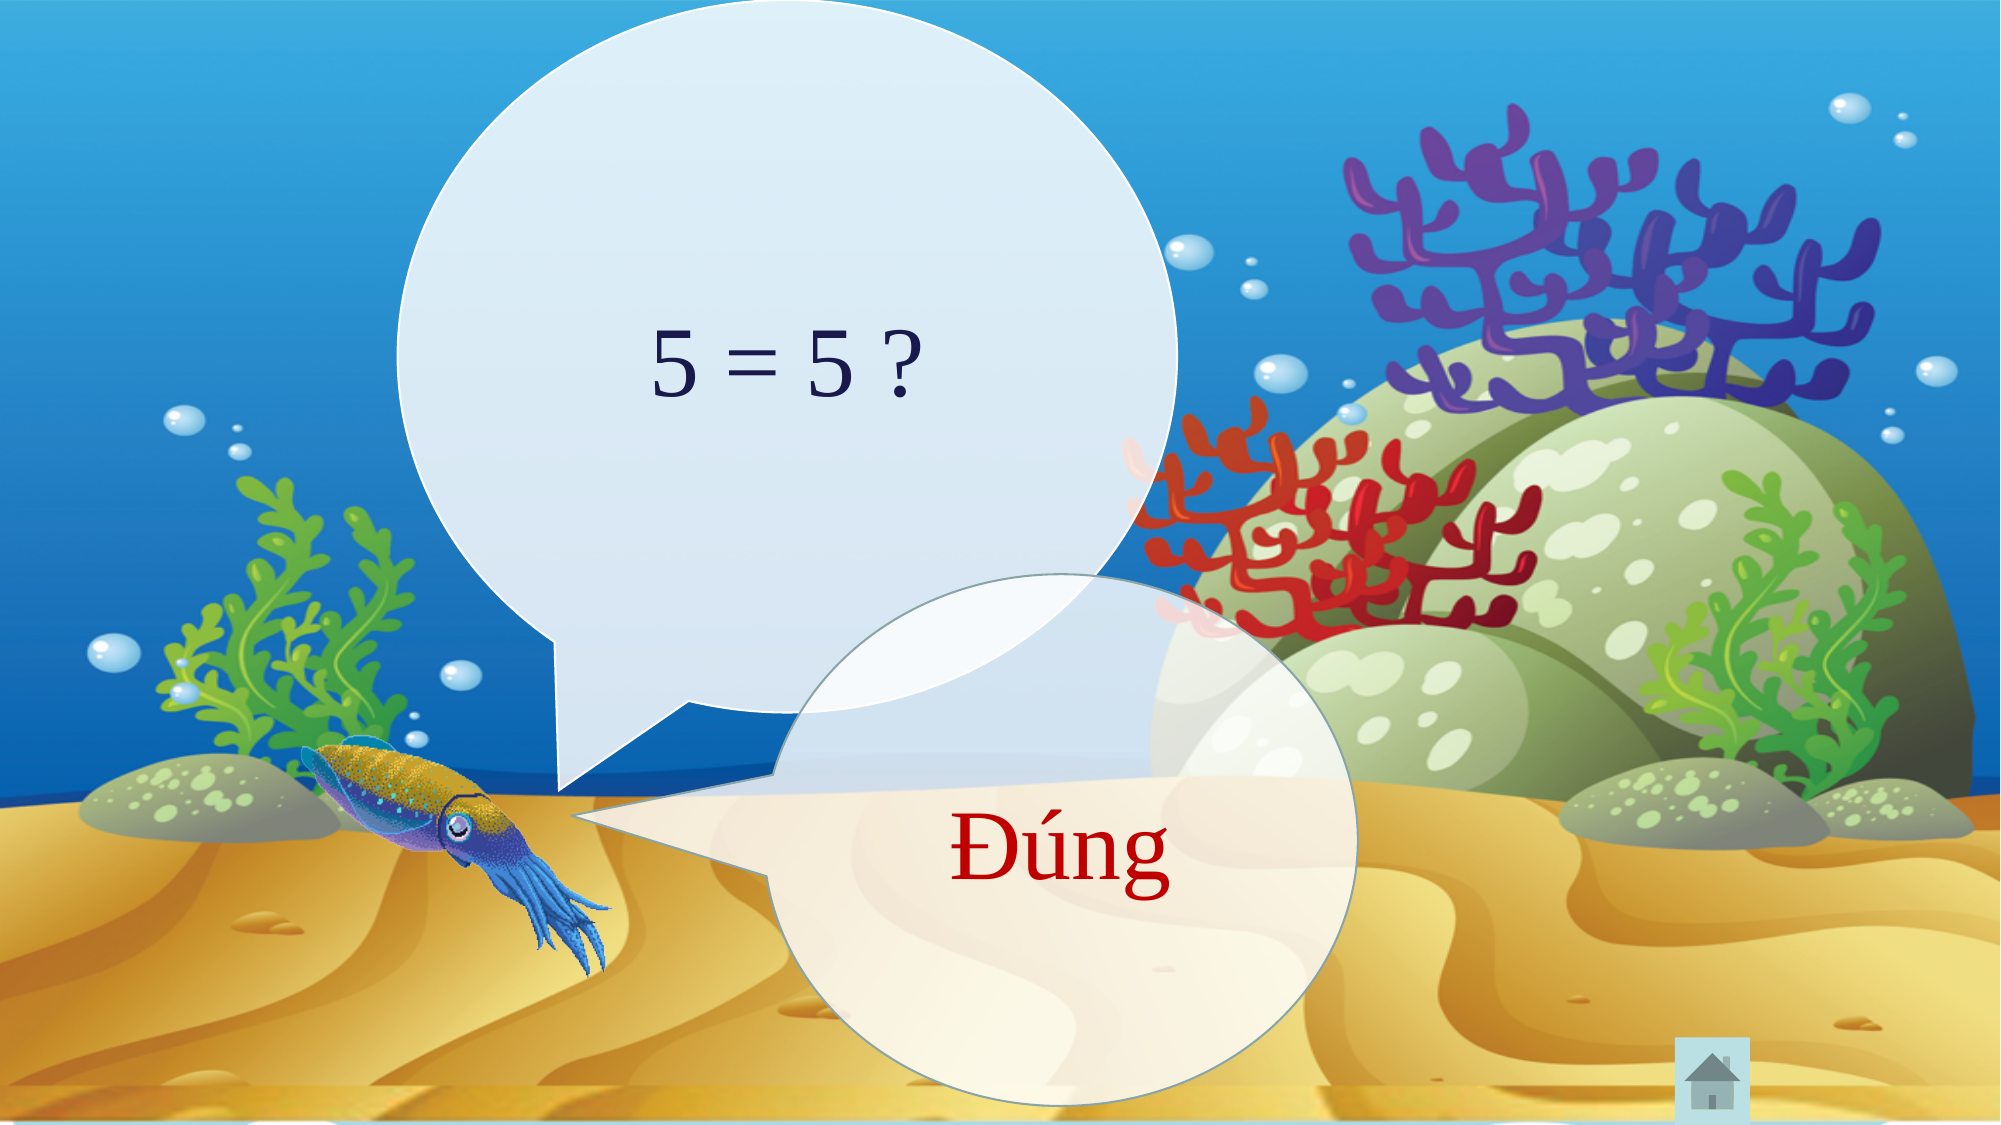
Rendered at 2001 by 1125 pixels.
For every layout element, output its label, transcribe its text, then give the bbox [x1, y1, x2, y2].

text_box [1674, 1037, 1750, 1125]
text_box Đúng [679, 573, 1359, 1108]
picture [0, 0, 2001, 1125]
text_box 5 = 5 ? [396, 0, 1179, 714]
